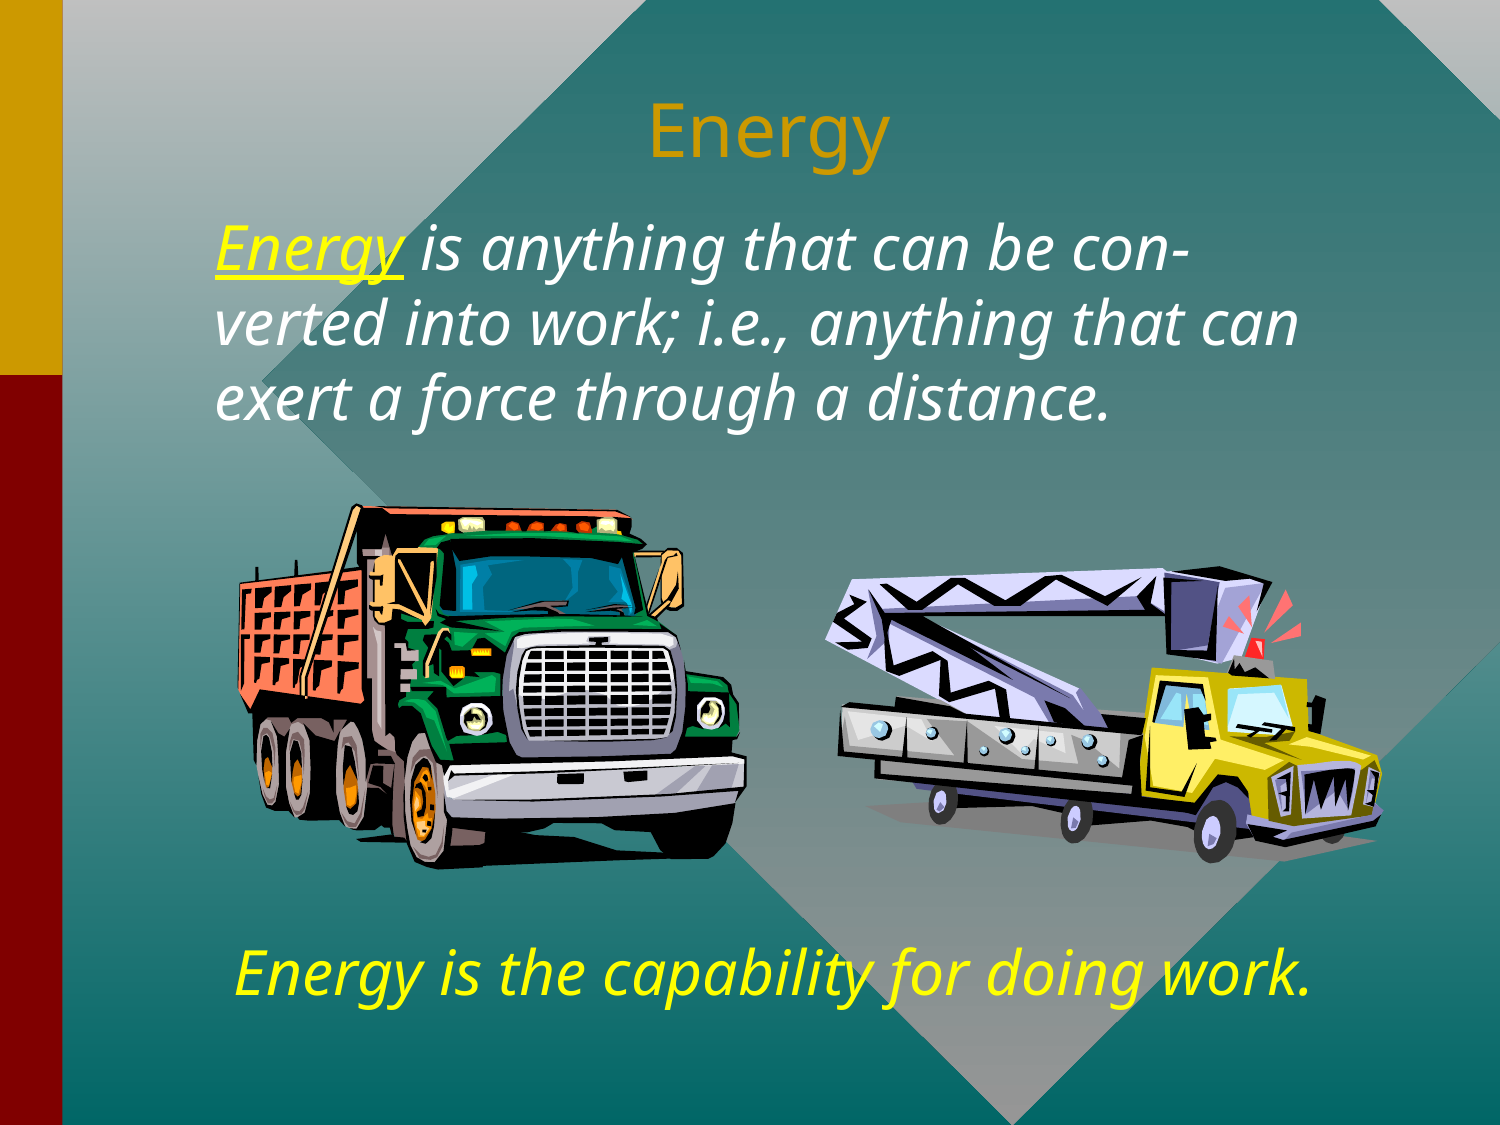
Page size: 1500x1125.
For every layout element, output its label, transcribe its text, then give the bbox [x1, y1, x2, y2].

text_box Energy [99, 75, 1438, 180]
text_box Energy is anything that can be con-verted into work; i.e., anything that can exert a force through a distance. [200, 200, 1350, 440]
text_box Energy is the capability for doing work. [162, 925, 1388, 1015]
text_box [237, 499, 751, 874]
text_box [824, 562, 1388, 868]
